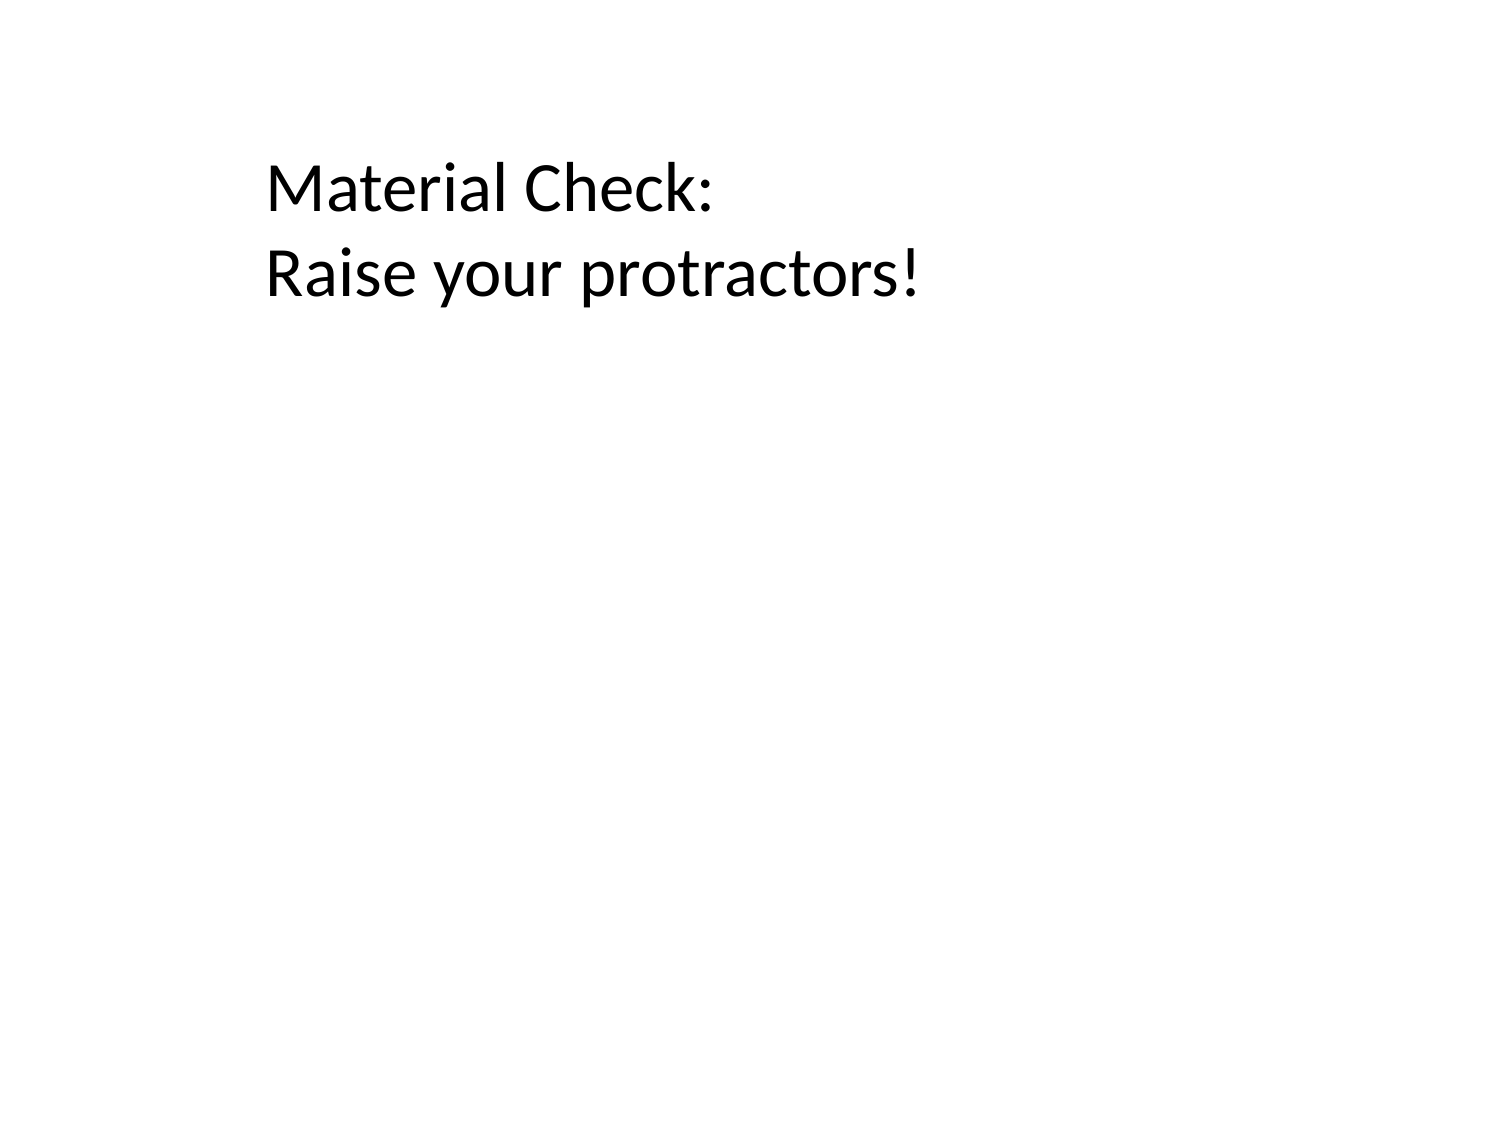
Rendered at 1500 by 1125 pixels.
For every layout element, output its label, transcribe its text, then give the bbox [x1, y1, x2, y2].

text_box Material Check: Raise your protractors! [250, 132, 1165, 318]
